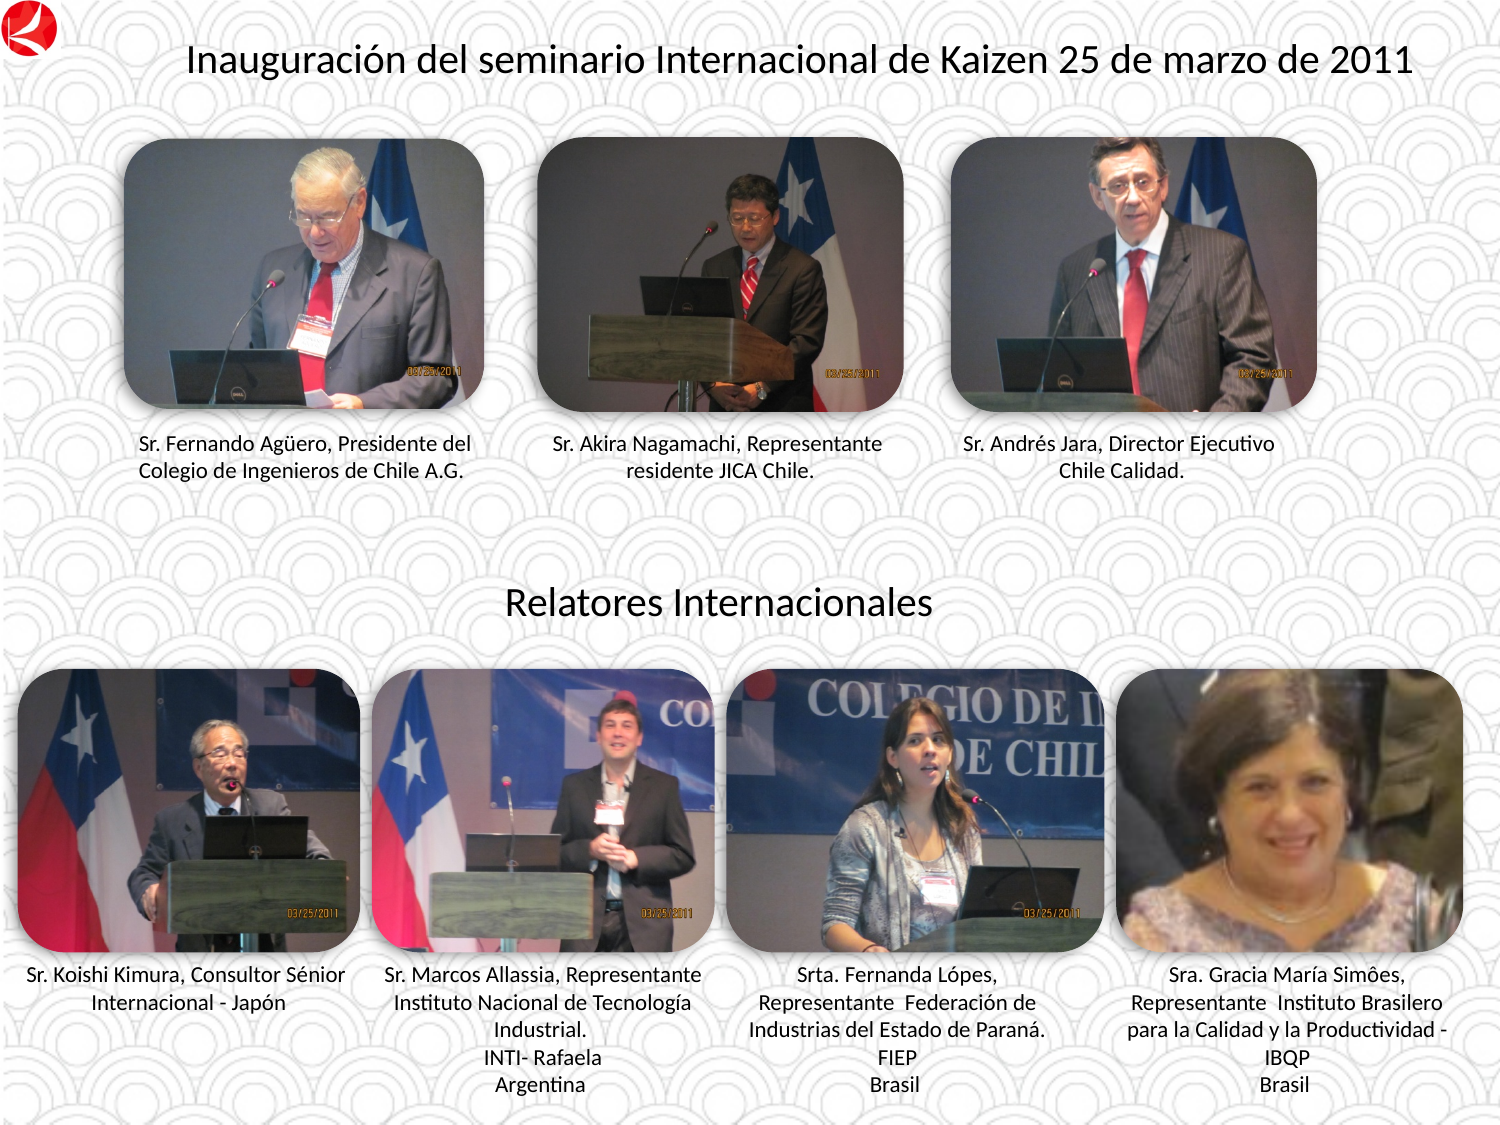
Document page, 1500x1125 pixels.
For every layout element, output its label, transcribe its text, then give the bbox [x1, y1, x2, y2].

text_box Srta. Fernanda Lópes, Representante Federación de Industrias del Estado de Paraná. FIEP Brasil [714, 952, 1081, 1125]
text_box Sr. Andrés Jara, Director Ejecutivo Chile Calidad. [938, 420, 1306, 491]
text_box Inauguración del seminario Internacional de Kaizen 25 de marzo de 2011 [171, 24, 1471, 90]
text_box Sr. Koishi Kimura, Consultor Sénior Internacional - Japón [5, 952, 360, 1022]
text_box Sr. Akira Nagamachi, Representante residente JICA Chile. [537, 420, 904, 491]
text_box Sr. Fernando Agüero, Presidente del Colegio de Ingenieros de Chile A.G. [123, 420, 491, 491]
picture [0, 0, 1500, 1125]
text_box Sra. Gracia María Simôes, Representante Instituto Brasilero para la Calidad y la Productividad -IBQP Brasil [1104, 952, 1471, 1125]
text_box Relatores Internacionales [490, 567, 963, 633]
text_box Sr. Marcos Allassia, Representante Instituto Nacional de Tecnología Industrial. INTI- Rafaela Argentina [360, 956, 714, 1105]
